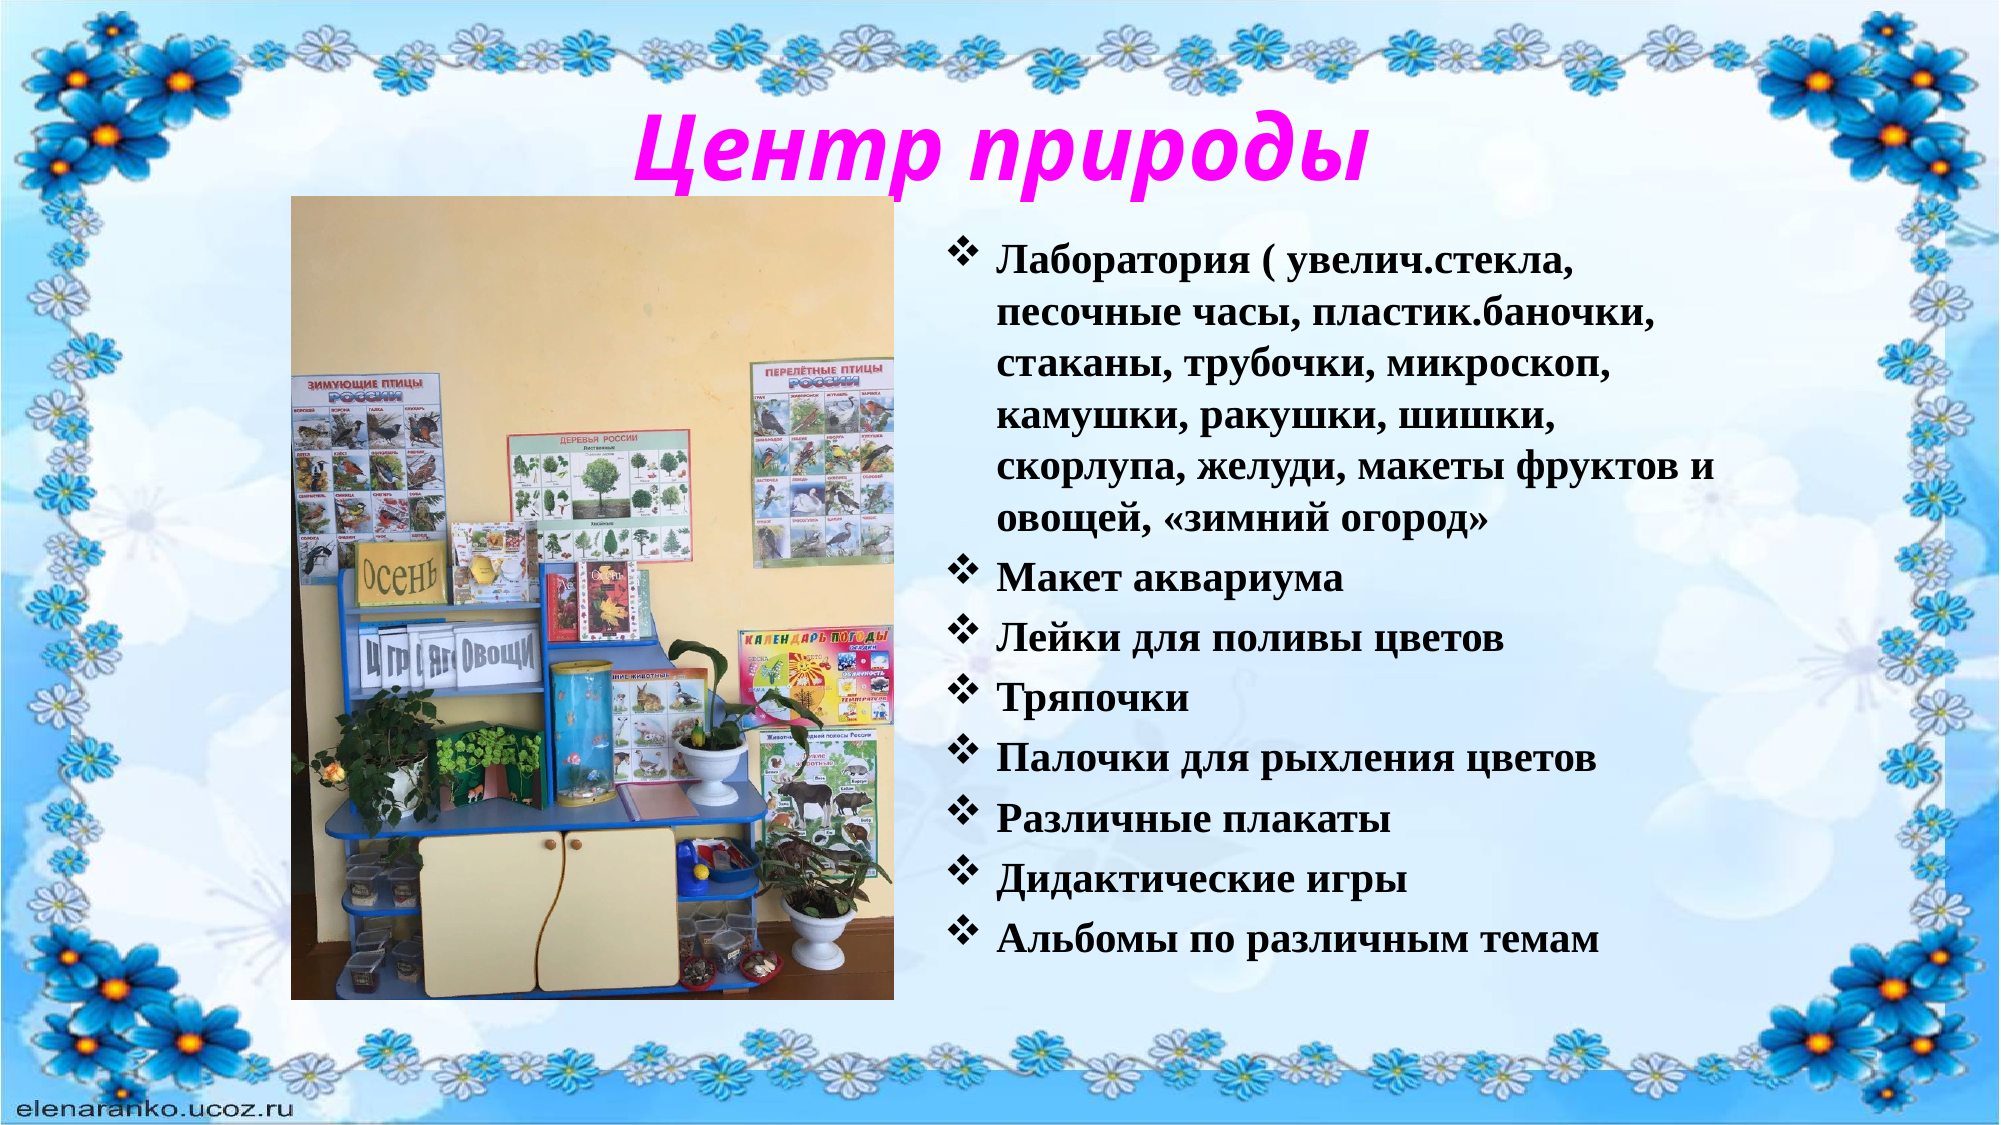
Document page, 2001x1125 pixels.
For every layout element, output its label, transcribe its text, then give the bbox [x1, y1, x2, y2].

list Лаборатория ( увелич.стекла, песочные часы, пластик.баночки, стаканы, трубочки, микроскоп, камушки, ракушки, шишки, скорлупа, желуди, макеты фруктов и овощей, «зимний огород» Макет аквариума Лейки для поливы цветов Тряпочки Палочки для рыхления цветов Различные плакаты Дидактические игры Альбомы по различным темам [929, 223, 1747, 973]
title Центр природы [102, 90, 1903, 198]
picture [0, 0, 2001, 1125]
